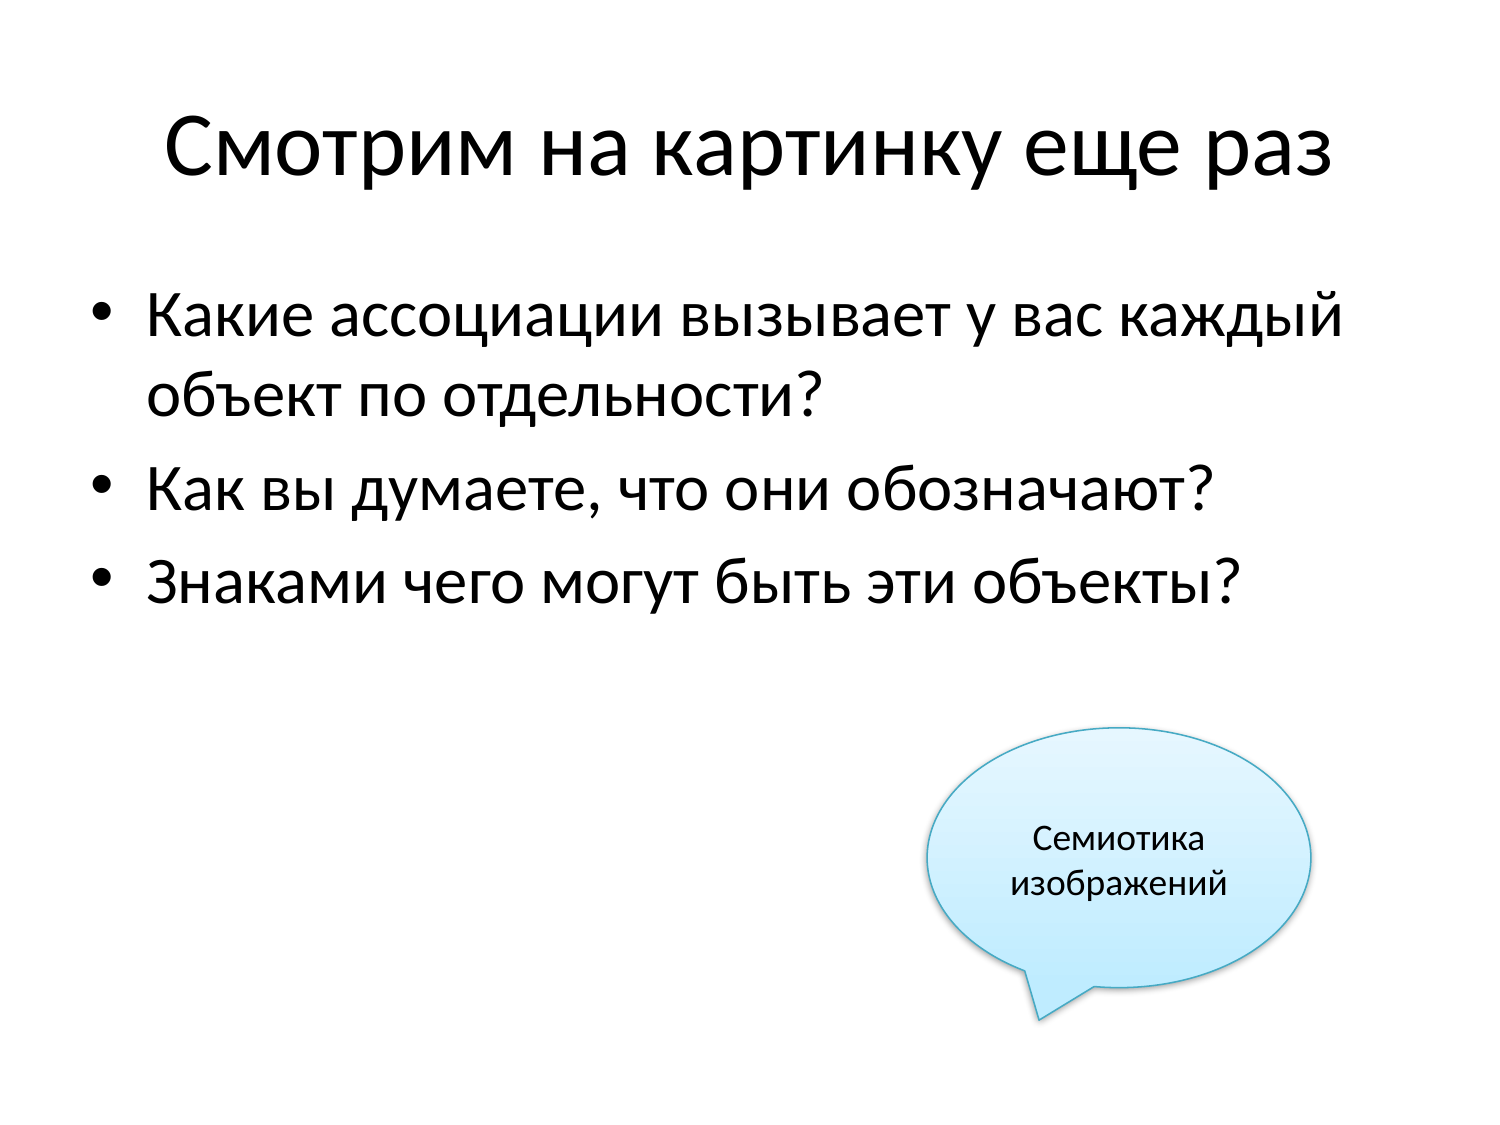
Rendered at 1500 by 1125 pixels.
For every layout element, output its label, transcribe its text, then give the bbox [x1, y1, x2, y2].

list Какие ассоциации вызывает у вас каждый объект по отдельности? Как вы думаете, что они обозначают? Знаками чего могут быть эти объекты? [75, 262, 1425, 1005]
text_box Семиотика изображений [926, 727, 1312, 1021]
title Смотрим на картинку еще раз [75, 45, 1425, 233]
